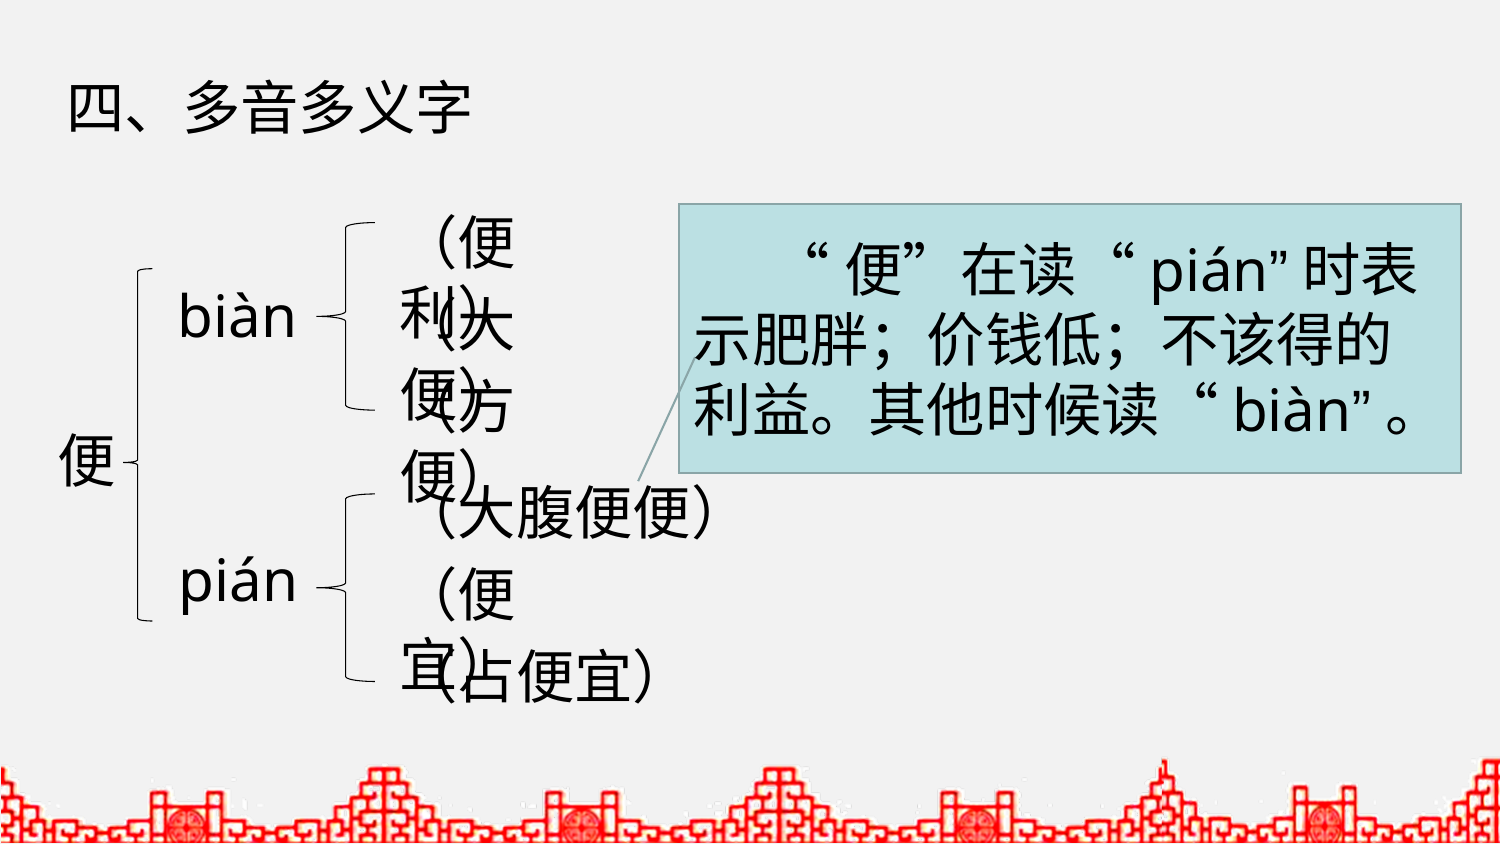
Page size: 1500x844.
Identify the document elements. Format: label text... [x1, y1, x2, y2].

text_box （大便） [385, 281, 632, 363]
text_box （大腹便便） [385, 468, 806, 554]
text_box biàn [162, 271, 312, 357]
text_box （占便宜） [385, 632, 734, 718]
text_box [316, 493, 375, 683]
text_box pián [164, 535, 327, 621]
text_box （便宜） [385, 550, 632, 632]
text_box 便 [43, 416, 137, 502]
text_box [316, 222, 375, 411]
text_box （方便） [385, 363, 632, 468]
text_box “便”在读“pián”时表示肥胖；价钱低；不该得的利益。其他时候读“biàn”。 [637, 203, 1462, 482]
text_box 四、多音多义字 [51, 63, 489, 149]
text_box [123, 268, 153, 622]
text_box （便利） [385, 199, 632, 281]
